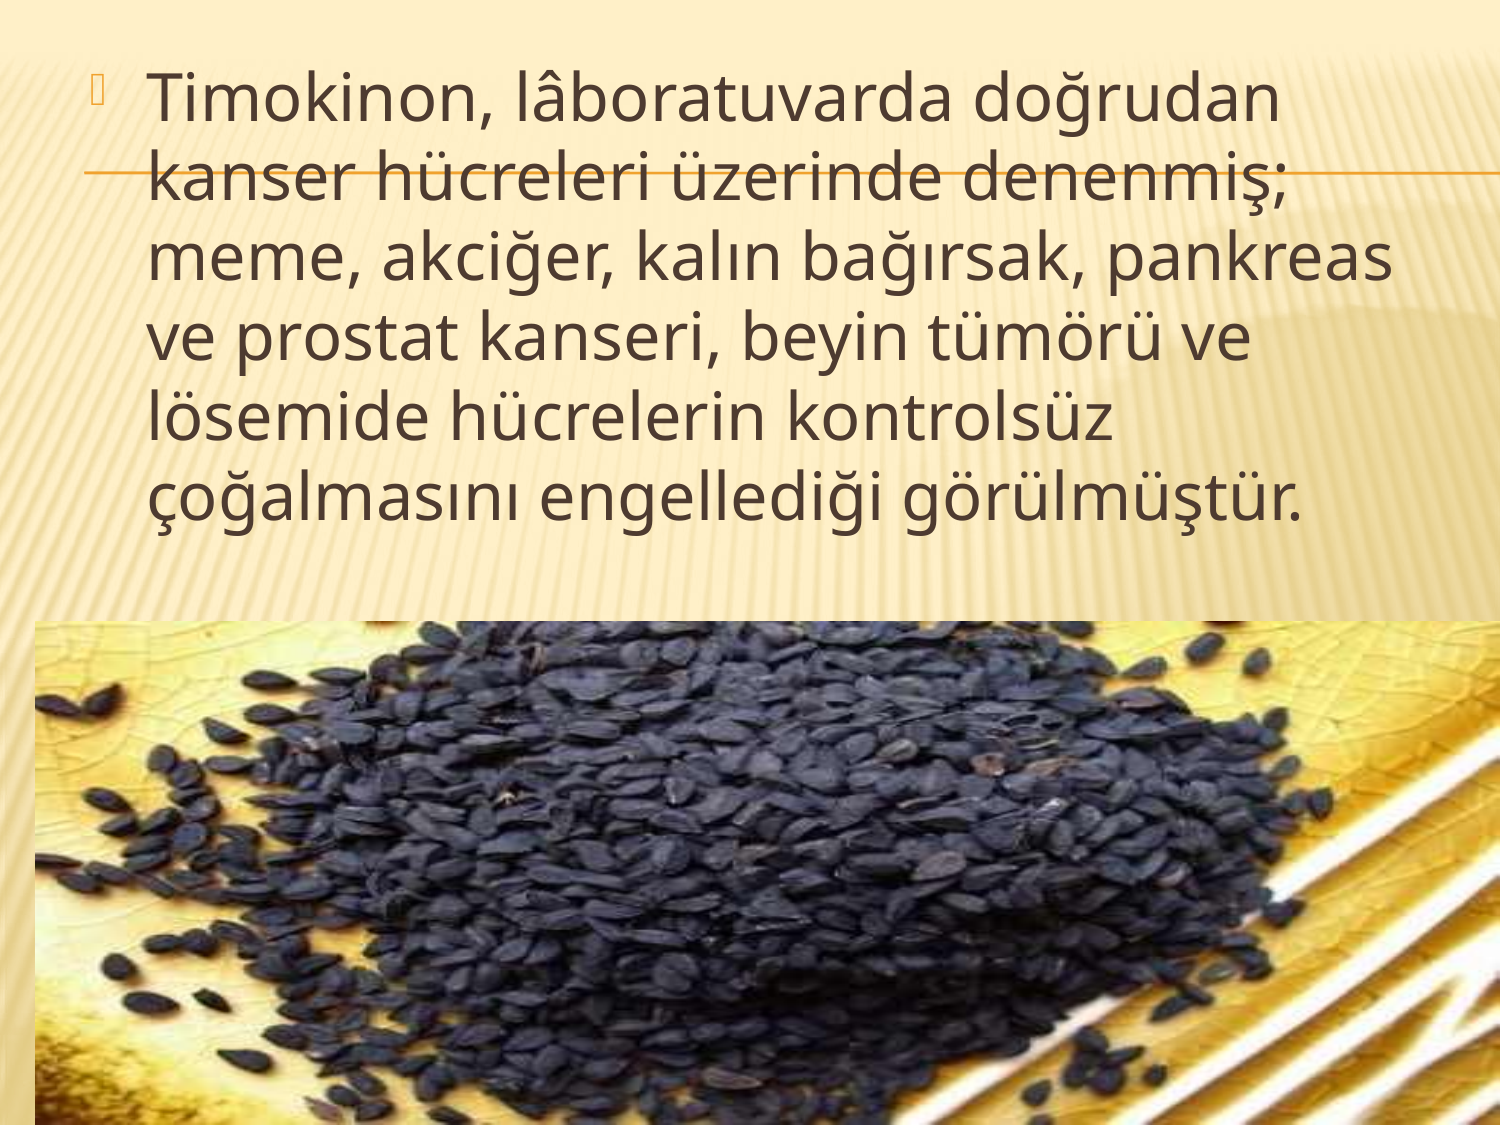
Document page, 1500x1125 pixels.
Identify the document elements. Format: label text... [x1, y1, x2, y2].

picture [34, 620, 1500, 1125]
list Timokinon, lâboratuvarda doğrudan kanser hücreleri üzerinde denenmiş; meme, akciğer, kalın bağırsak, pankreas ve prostat kanseri, beyin tümörü ve lösemide hücrelerin kontrolsüz çoğalmasını engellediği görülmüştür. [75, 46, 1425, 619]
